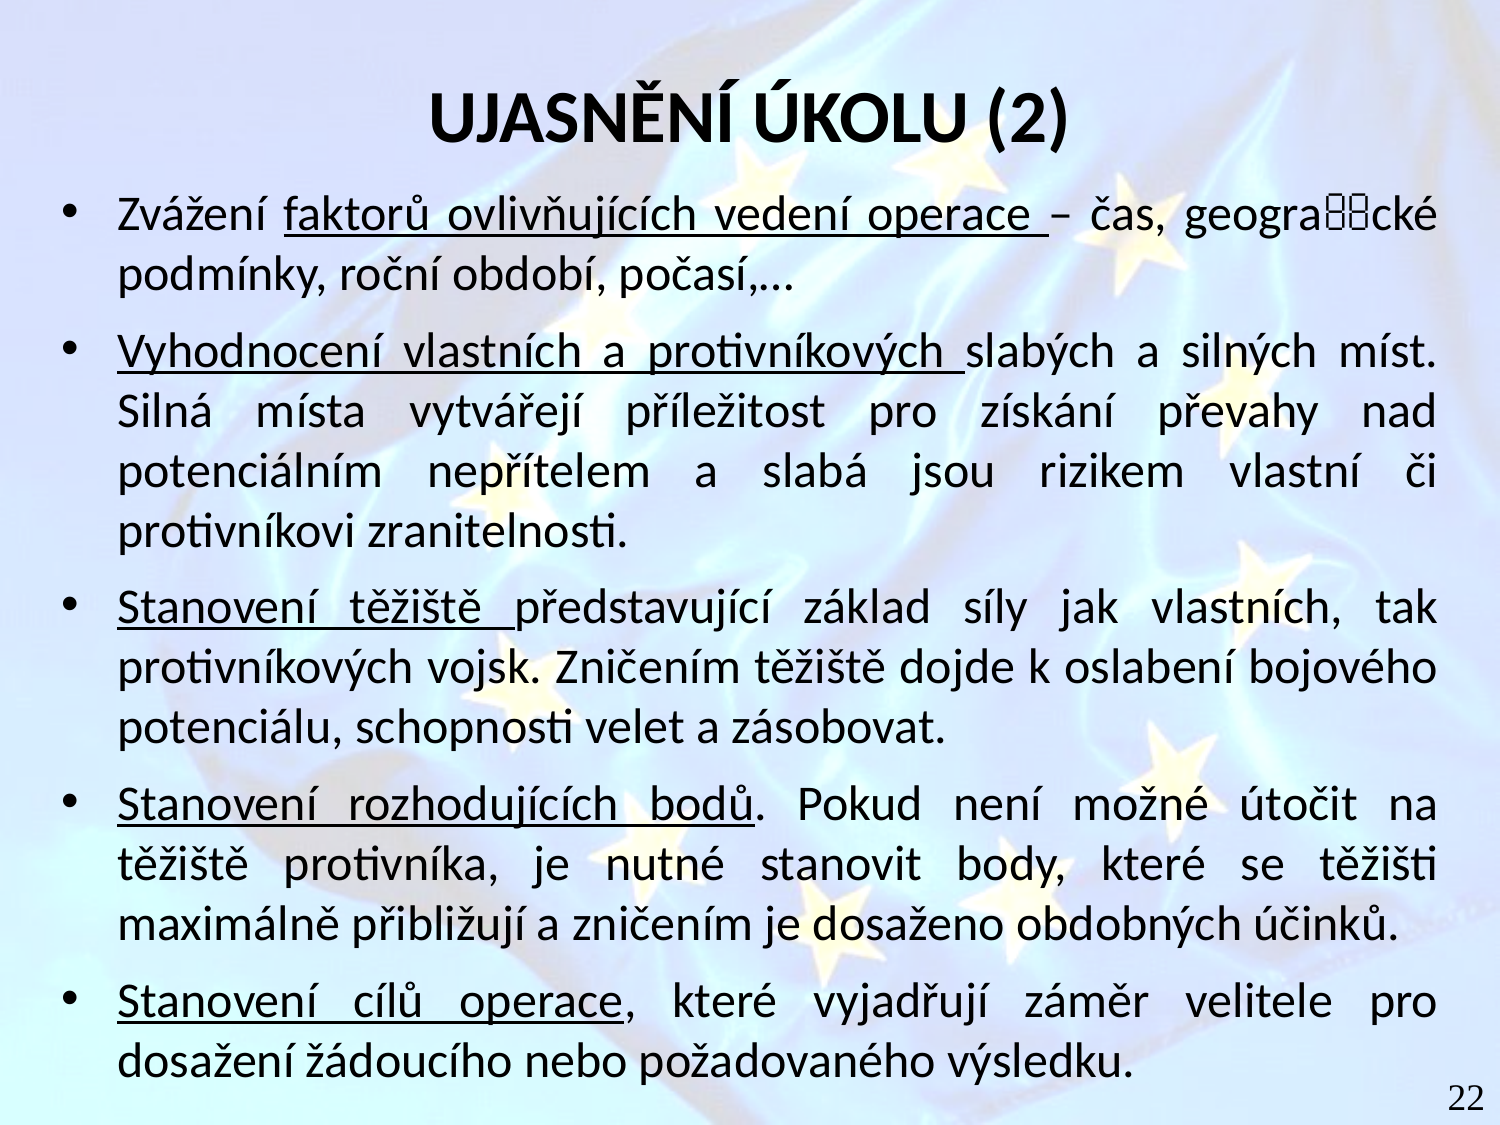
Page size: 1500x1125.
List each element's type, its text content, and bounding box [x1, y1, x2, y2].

list Zvážení faktorů ovlivňujících vedení operace – čas, geogracké podmínky, roční období, počasí,… Vyhodnocení vlastních a protivníkových slabých a silných míst. Silná místa vytvářejí příležitost pro získání převahy nad potenciálním nepřítelem a slabá jsou rizikem vlastní či protivníkovi zranitelnosti. Stanovení těžiště představující základ síly jak vlastních, tak protivníkových vojsk. Zničením těžiště dojde k oslabení bojového potenciálu, schopnosti velet a zásobovat. Stanovení rozhodujících bodů. Pokud není možné útočit na těžiště protivníka, je nutné stanovit body, které se těžišti maximálně přibližují a zničením je dosaženo obdobných účinků. Stanovení cílů operace, které vyjadřují záměr velitele pro dosažení žádoucího nebo požadovaného výsledku. [46, 172, 1454, 915]
slide_number 22 [1150, 1065, 1500, 1125]
title UJASNĚNÍ ÚKOLU (2) [75, 19, 1425, 172]
